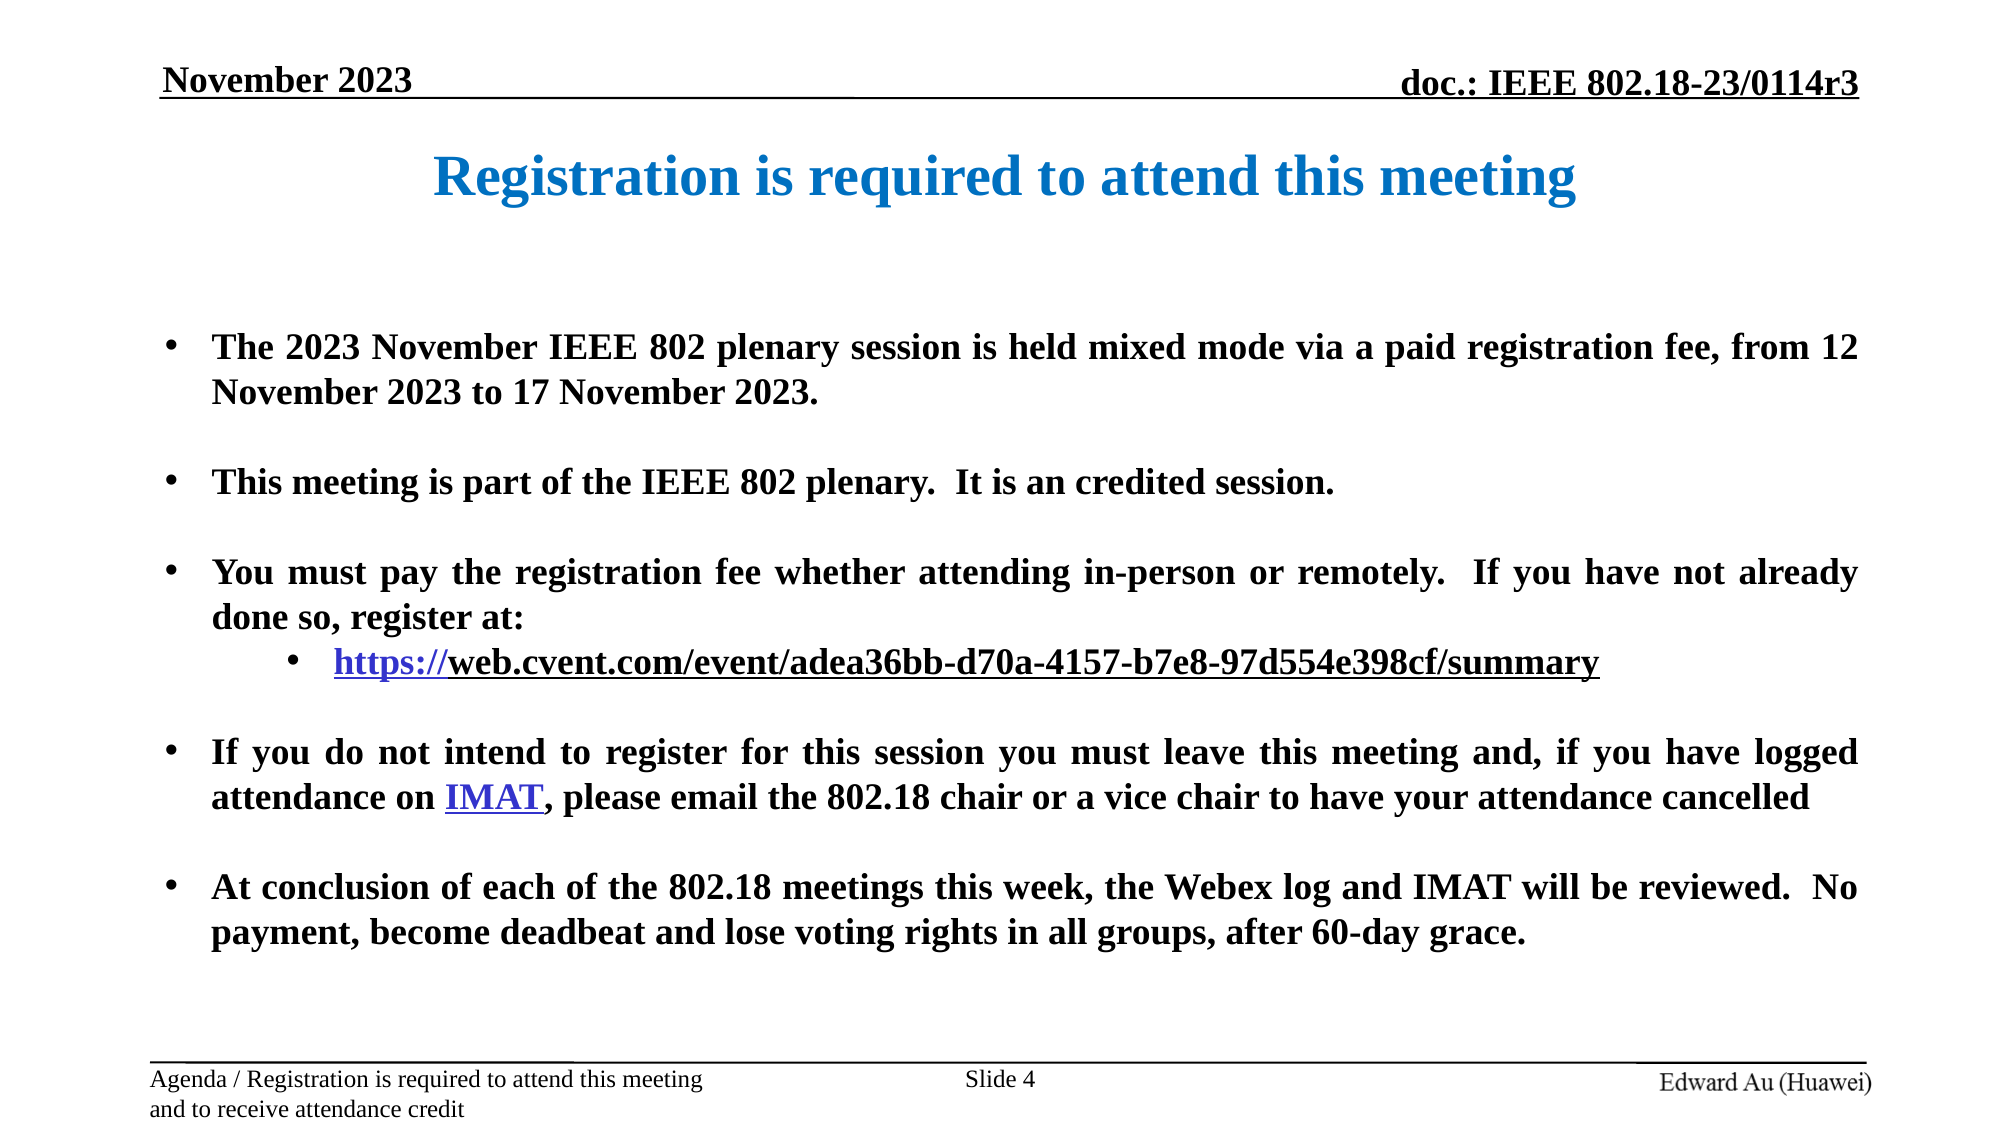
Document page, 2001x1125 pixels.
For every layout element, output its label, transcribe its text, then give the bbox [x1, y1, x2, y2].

picture [1174, 1058, 1887, 1113]
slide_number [161, 54, 526, 101]
title Registration is required to attend this meeting [162, 99, 1864, 246]
slide_number Slide 4 [925, 1061, 1076, 1123]
text_box The 2023 November IEEE 802 plenary session is held mixed mode via a paid registration fee, from 12 November 2023 to 17 November 2023. This meeting is part of the IEEE 802 plenary. It is an credited session. You must pay the registration fee whether attending in-person or remotely. If you have not already done so, register at: https://web.cvent.com/event/adea36bb-d70a-4157-b7e8-97d554e398cf/summary If you do not intend to register for this session you must leave this meeting and, if you have logged attendance on IMAT, please email the 802.18 chair or a vice chair to have your attendance cancelled At conclusion of each of the 802.18 meetings this week, the Webex log and IMAT will be reviewed. No payment, become deadbeat and lose voting rights in all groups, after 60-day grace. [149, 275, 1875, 1040]
